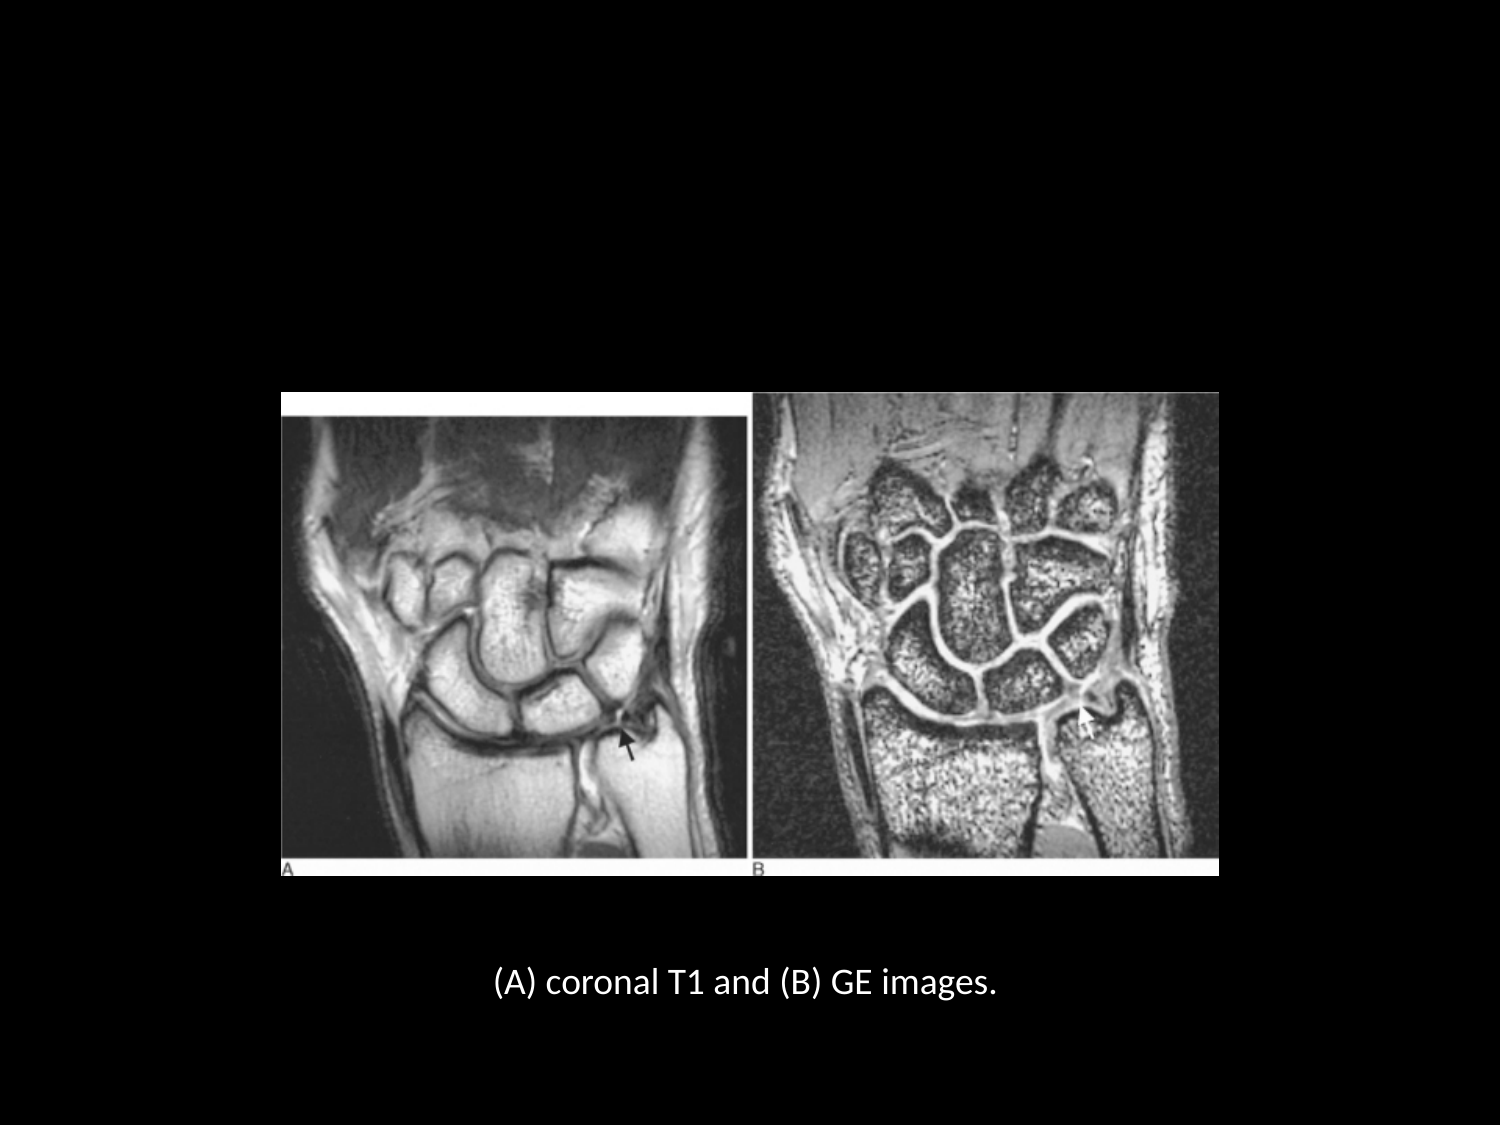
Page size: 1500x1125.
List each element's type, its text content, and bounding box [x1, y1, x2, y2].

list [281, 391, 1219, 876]
text_box (A) coronal T1 and (B) GE images. [262, 949, 1238, 1010]
